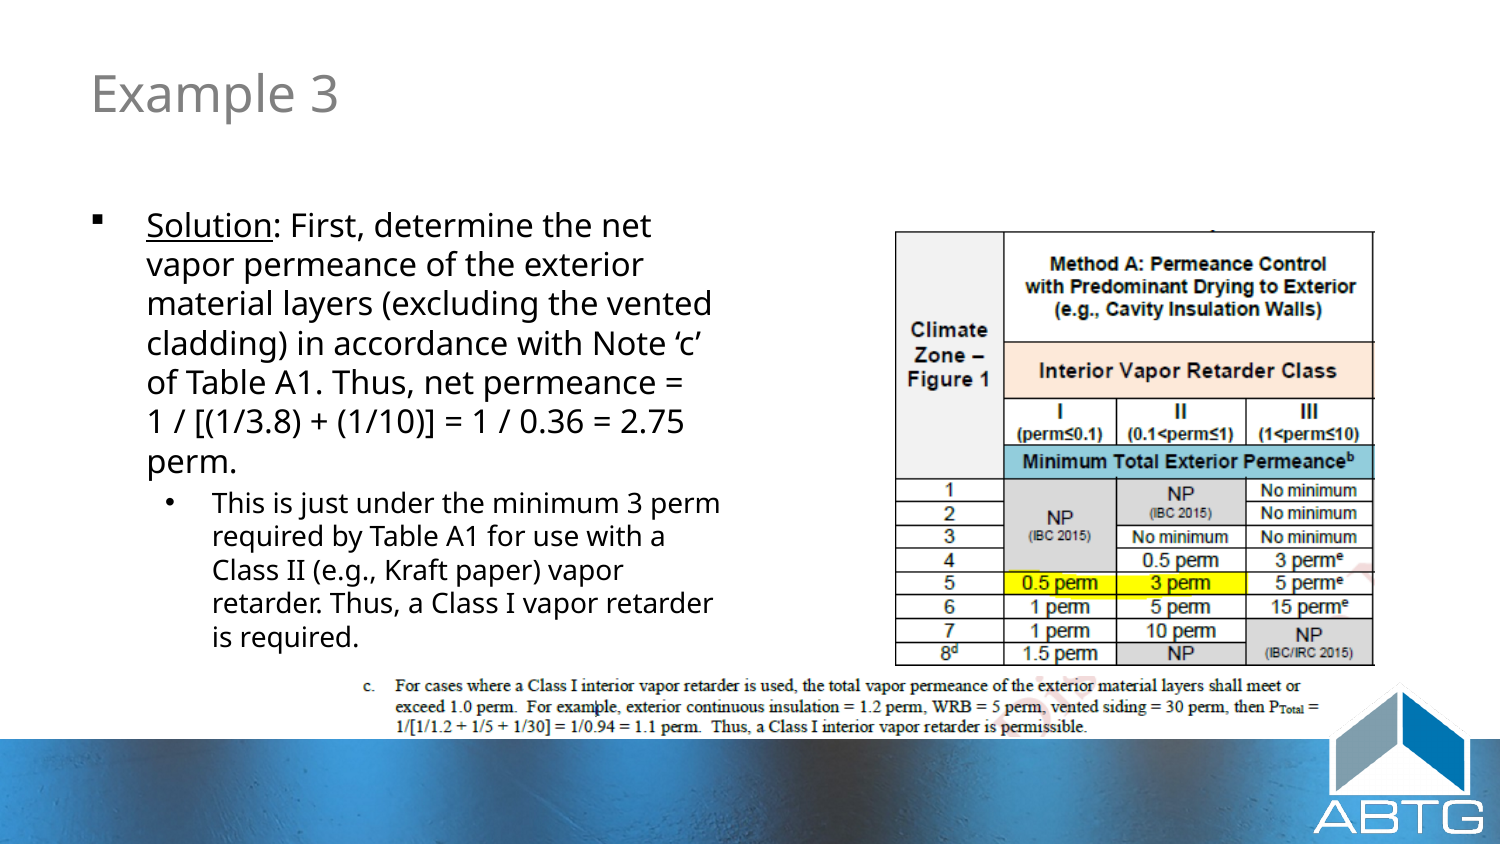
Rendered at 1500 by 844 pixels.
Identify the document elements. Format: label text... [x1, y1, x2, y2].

picture [0, 675, 1500, 844]
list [894, 230, 1375, 666]
title Example 3 [75, 24, 1425, 160]
list Solution: First, determine the net vapor permeance of the exterior material layers (excluding the vented cladding) in accordance with Note ‘c’ of Table A1. Thus, net permeance = 1 / [(1/3.8) + (1/10)] = 1 / 0.36 = 2.75 perm. This is just under the minimum 3 perm required by Table A1 for use with a Class II (e.g., Kraft paper) vapor retarder. Thus, a Class I vapor retarder is required. [75, 196, 738, 685]
